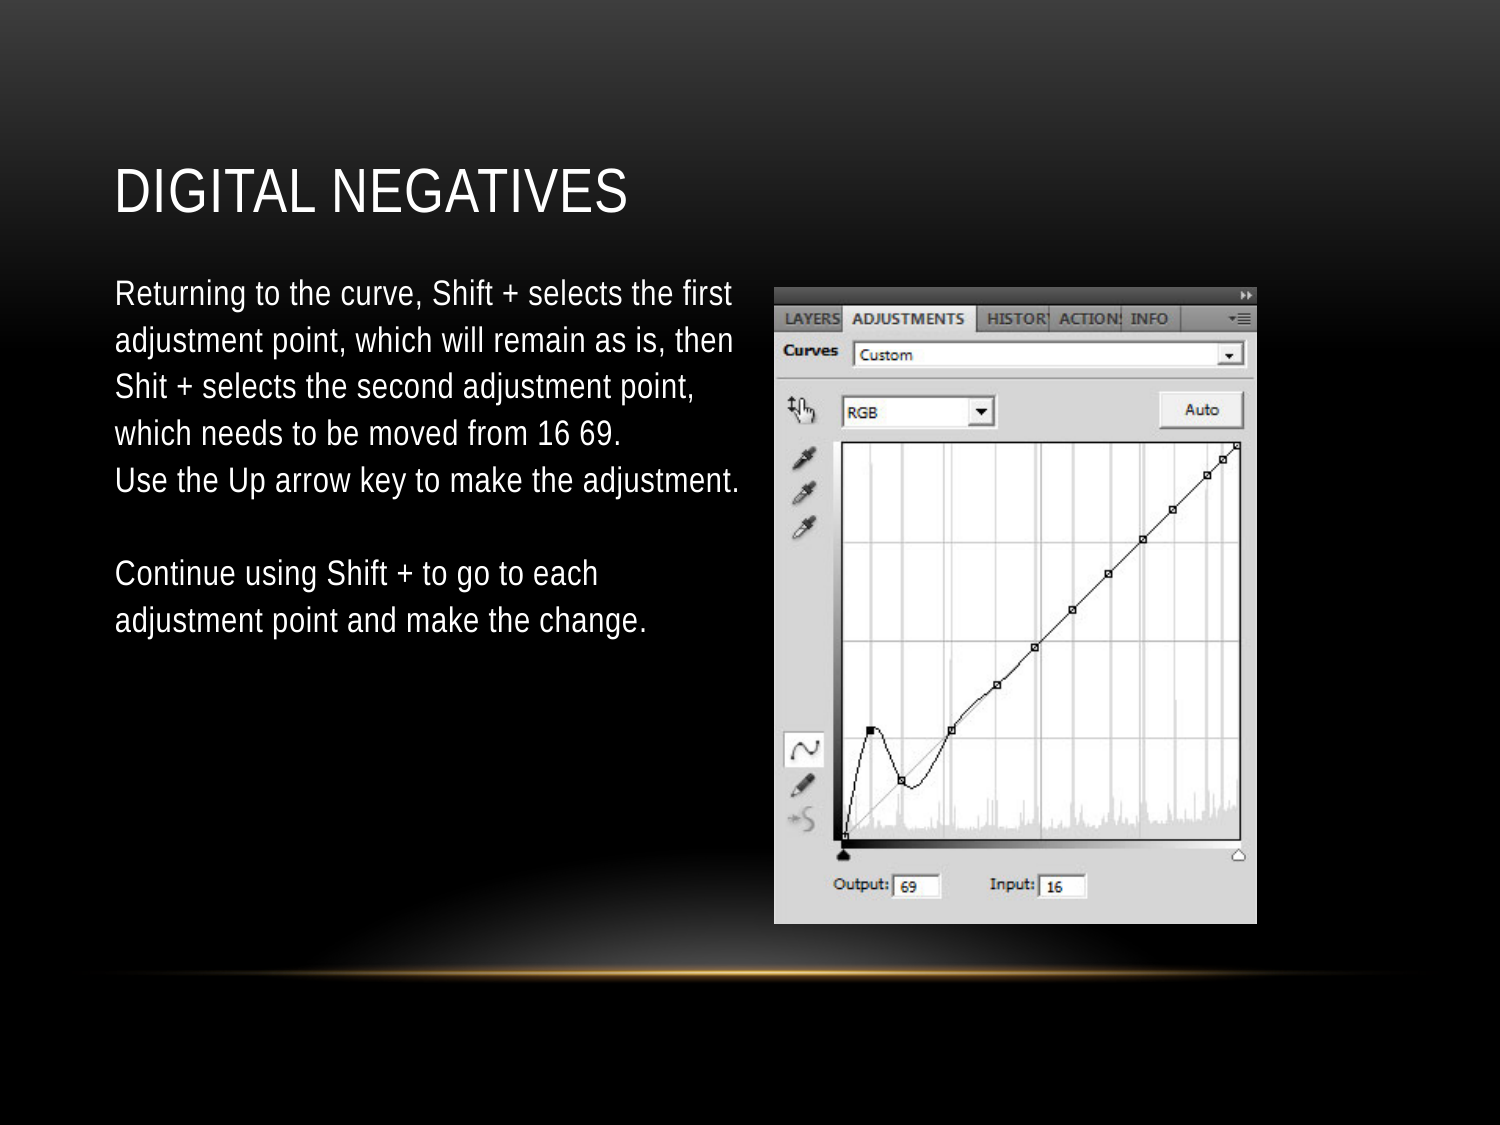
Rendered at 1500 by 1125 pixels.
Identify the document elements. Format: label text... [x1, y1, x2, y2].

list Returning to the curve, Shift + selects the first adjustment point, which will remain as is, then Shit + selects the second adjustment point, which needs to be moved from 16 69. Use the Up arrow key to make the adjustment. Continue using Shift + to go to each adjustment point and make the change. [99, 262, 1400, 938]
picture [0, 0, 1500, 1125]
title Digital Negatives [99, 45, 1400, 233]
